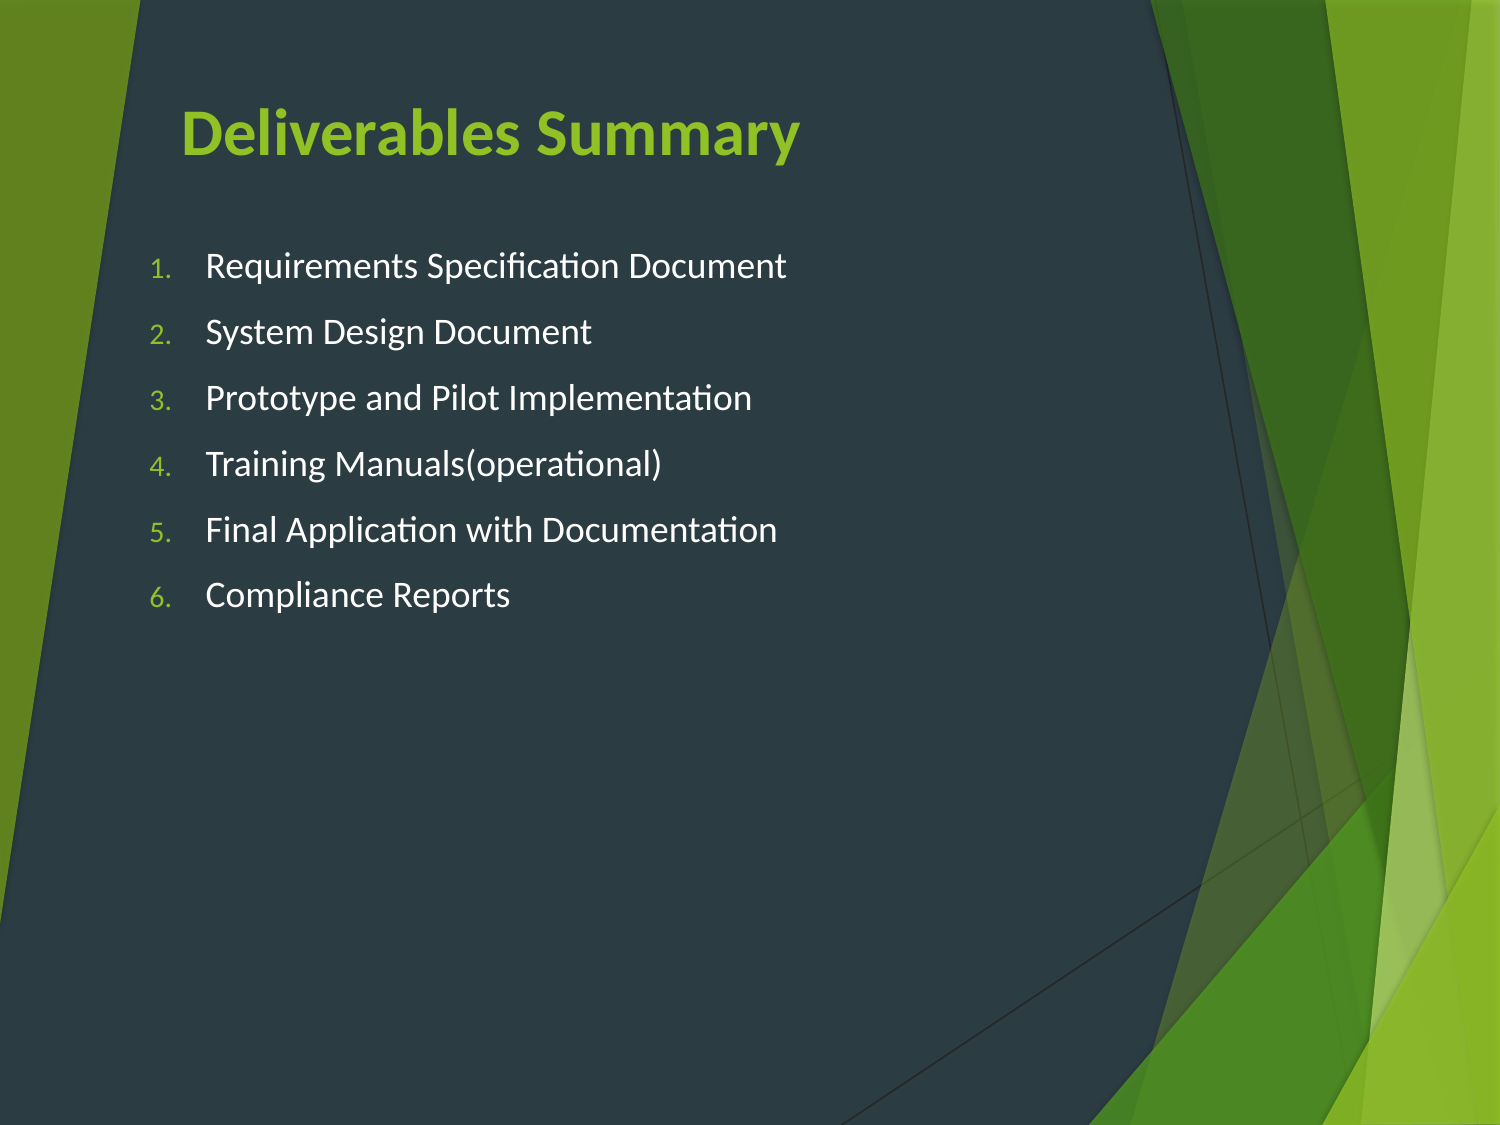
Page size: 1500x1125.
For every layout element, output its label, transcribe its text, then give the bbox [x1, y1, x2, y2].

subtitle Requirements Specification Document System Design Document Prototype and Pilot Implementation Training Manuals(operational) Final Application with Documentation Compliance Reports [134, 233, 1037, 807]
title Deliverables Summary [106, 136, 817, 257]
